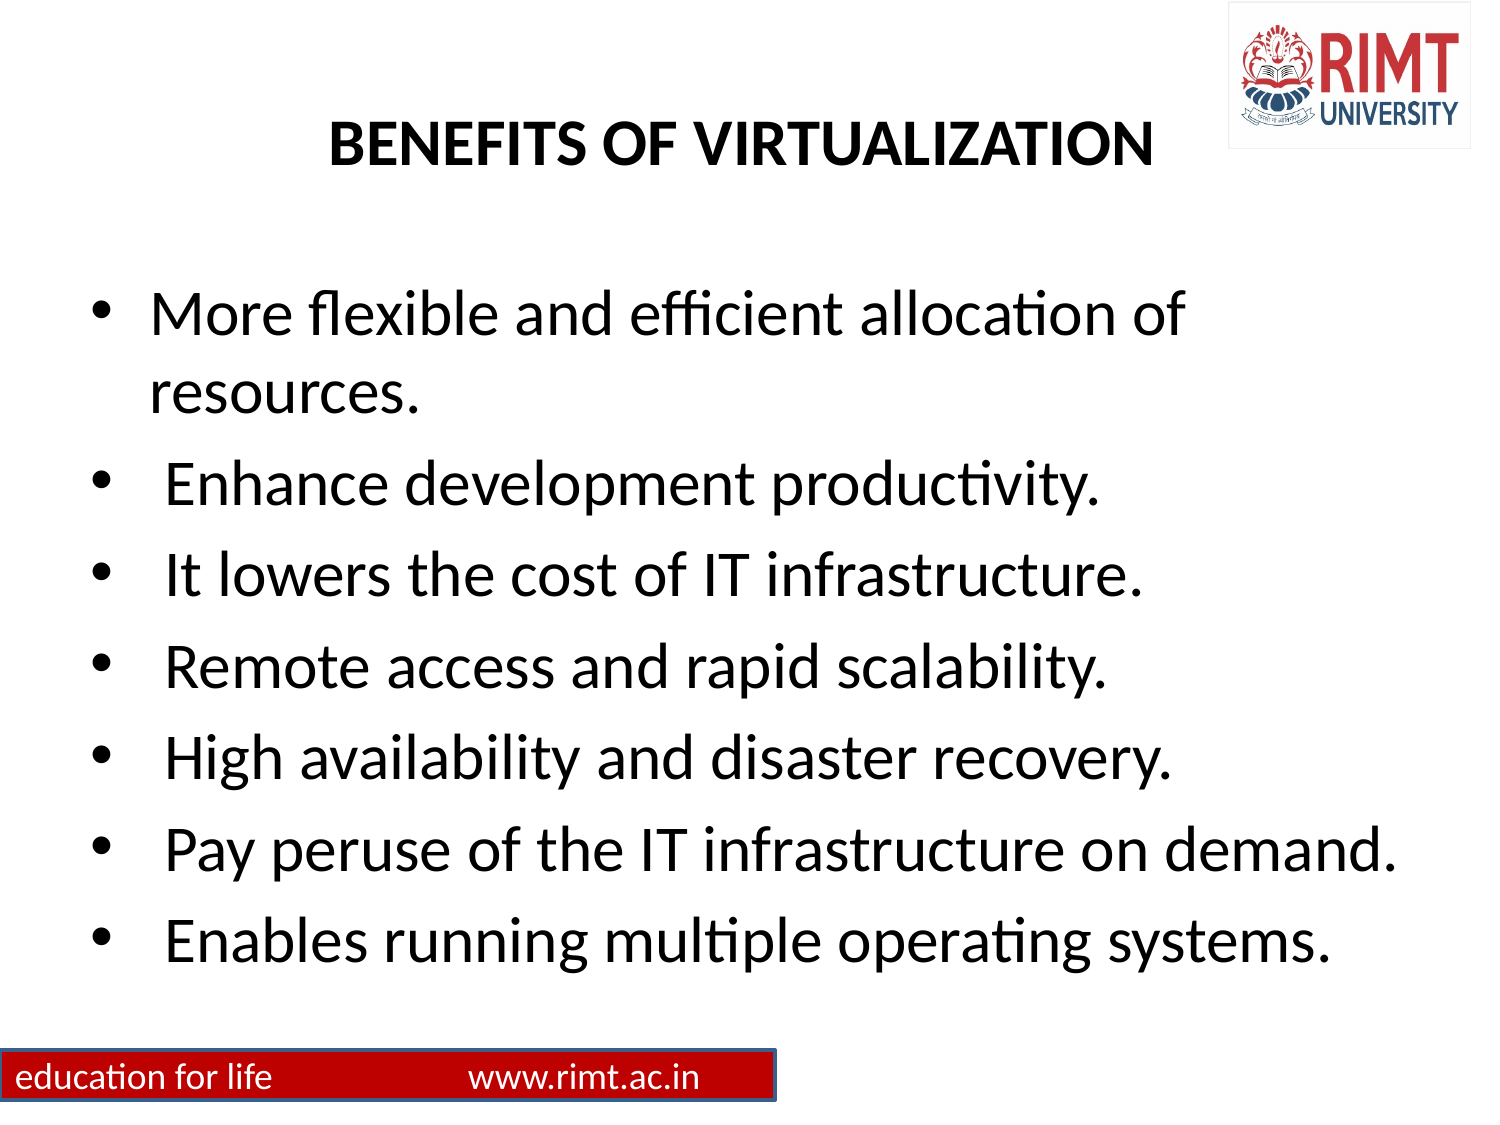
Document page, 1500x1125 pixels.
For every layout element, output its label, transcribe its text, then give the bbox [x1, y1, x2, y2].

title BENEFITS OF VIRTUALIZATION [75, 45, 1425, 233]
text_box education for life www.rimt.ac.in [0, 1048, 777, 1102]
list More flexible and efficient allocation of resources. Enhance development productivity. It lowers the cost of IT infrastructure. Remote access and rapid scalability. High availability and disaster recovery. Pay peruse of the IT infrastructure on demand. Enables running multiple operating systems. [75, 262, 1425, 1005]
picture [1227, 1, 1471, 149]
